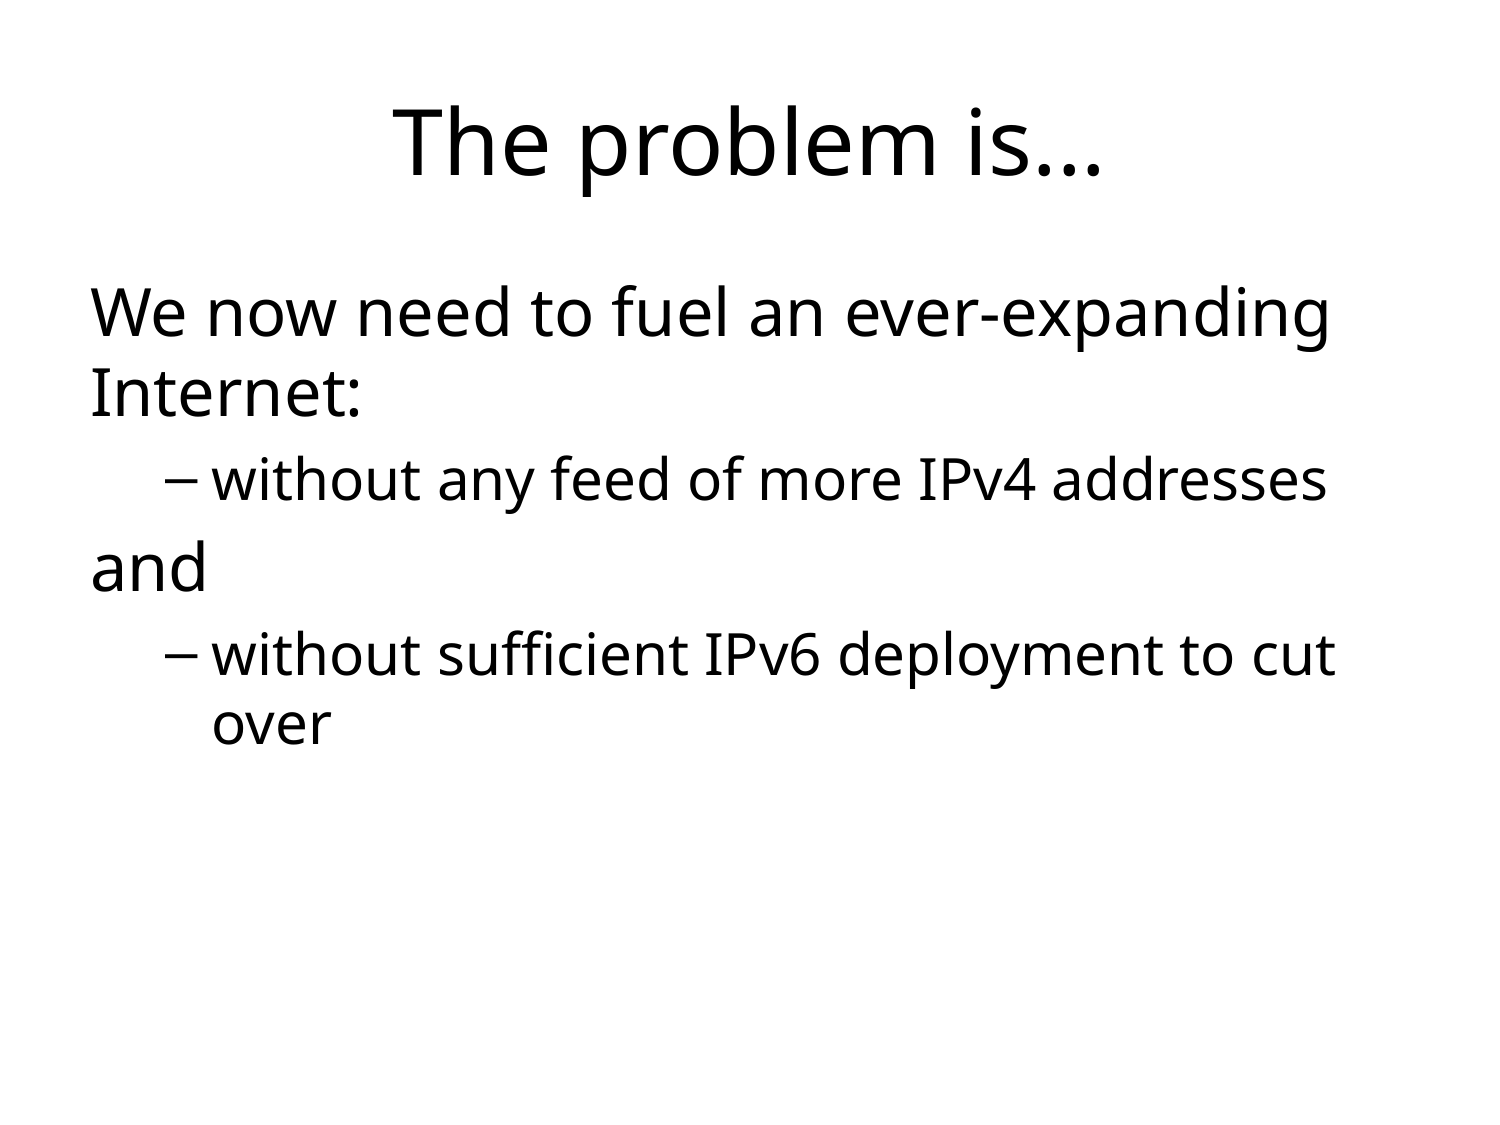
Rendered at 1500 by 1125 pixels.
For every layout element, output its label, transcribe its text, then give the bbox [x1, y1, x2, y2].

title The problem is... [75, 45, 1425, 233]
list We now need to fuel an ever-expanding Internet: without any feed of more IPv4 addresses and without sufficient IPv6 deployment to cut over [75, 262, 1425, 1005]
